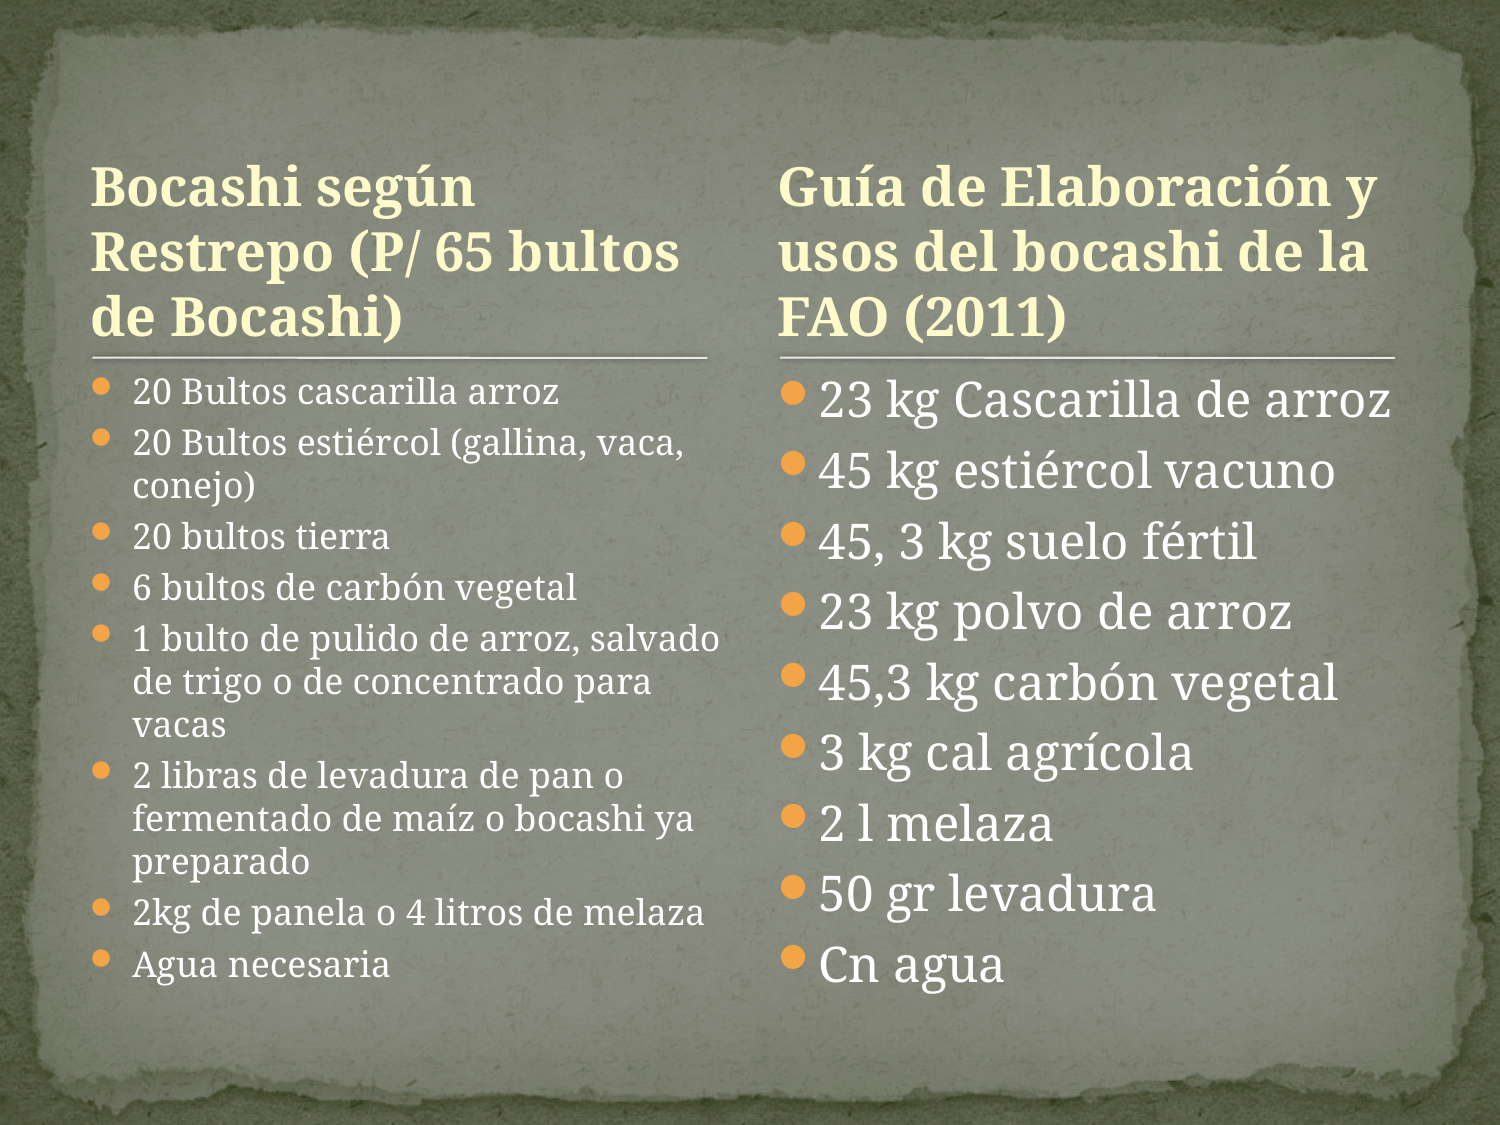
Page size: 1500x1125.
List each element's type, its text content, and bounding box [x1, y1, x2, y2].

list 23 kg Cascarilla de arroz 45 kg estiércol vacuno 45, 3 kg suelo fértil 23 kg polvo de arroz 45,3 kg carbón vegetal 3 kg cal agrícola 2 l melaza 50 gr levadura Cn agua [762, 361, 1426, 1004]
list Guía de Elaboración y usos del bocashi de la FAO (2011) [760, 228, 1427, 357]
list 20 Bultos cascarilla arroz 20 Bultos estiércol (gallina, vaca, conejo) 20 bultos tierra 6 bultos de carbón vegetal 1 bulto de pulido de arroz, salvado de trigo o de concentrado para vacas 2 libras de levadura de pan o fermentado de maíz o bocashi ya preparado 2kg de panela o 4 litros de melaza Agua necesaria [75, 361, 738, 1004]
list Bocashi según Restrepo (P/ 65 bultos de Bocashi) [73, 228, 740, 357]
